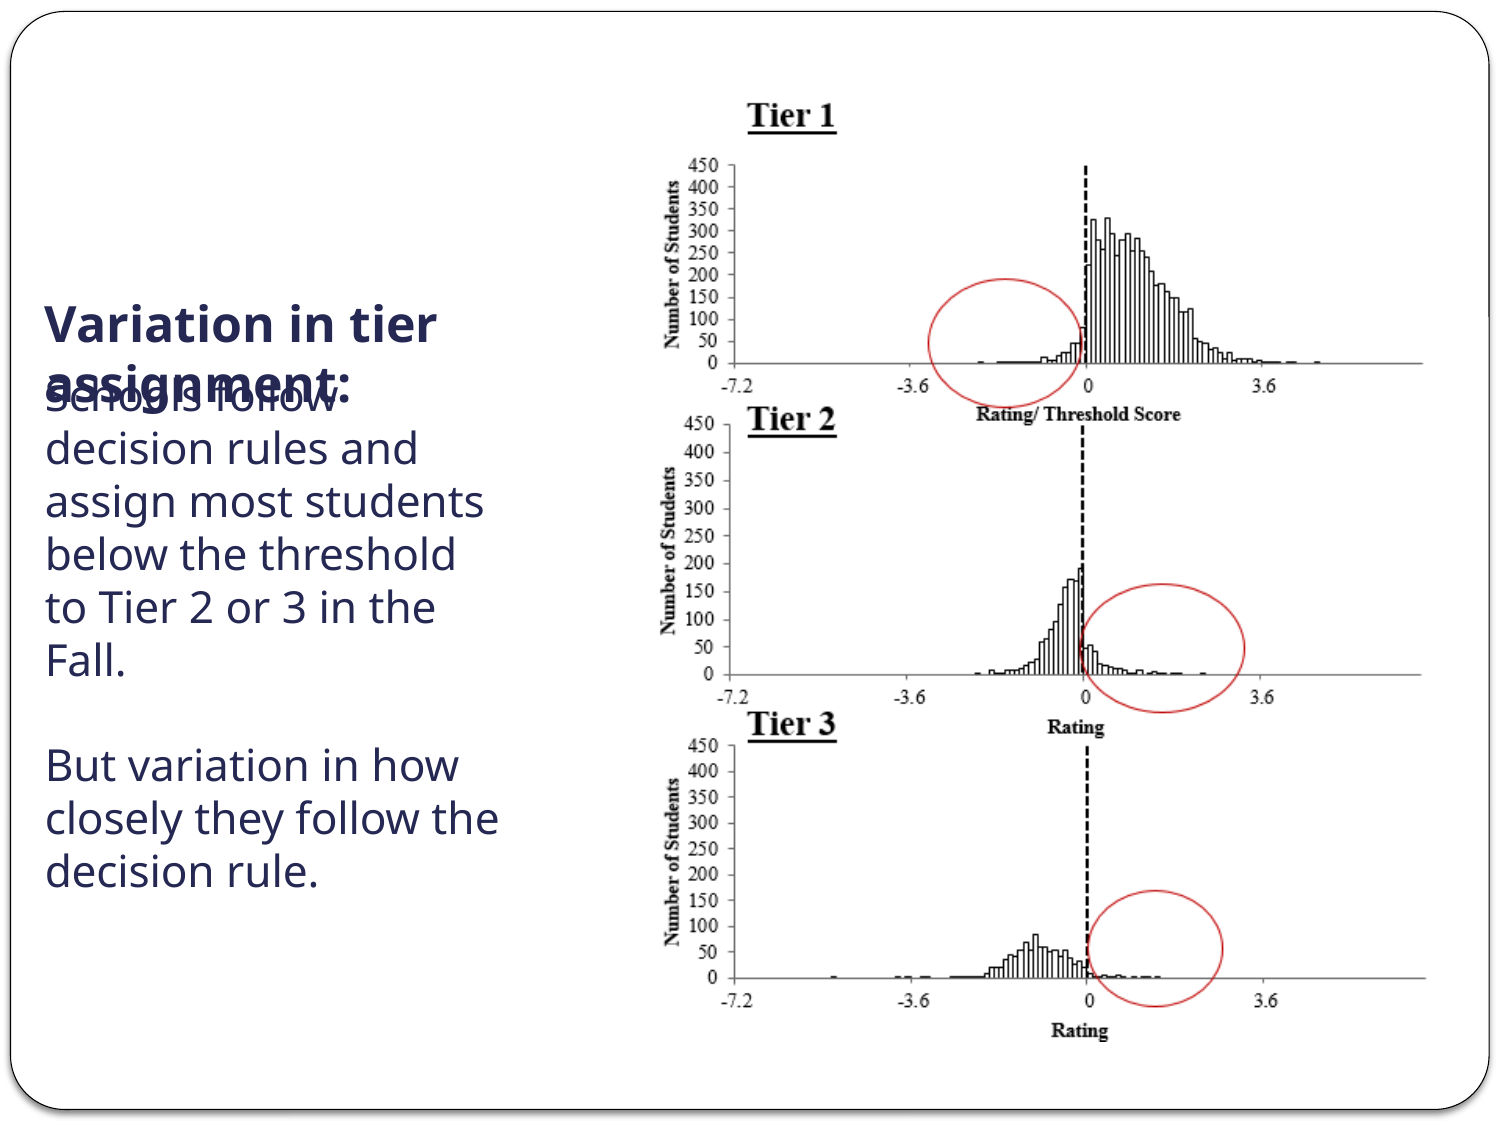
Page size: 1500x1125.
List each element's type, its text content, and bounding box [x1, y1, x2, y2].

title Variation in tier assignment: [30, 262, 455, 488]
text_box Schools follow decision rules and assign most students below the threshold to Tier 2 or 3 in the Fall. But variation in how closely they follow the decision rule. [30, 286, 518, 912]
picture [637, 69, 1452, 1043]
